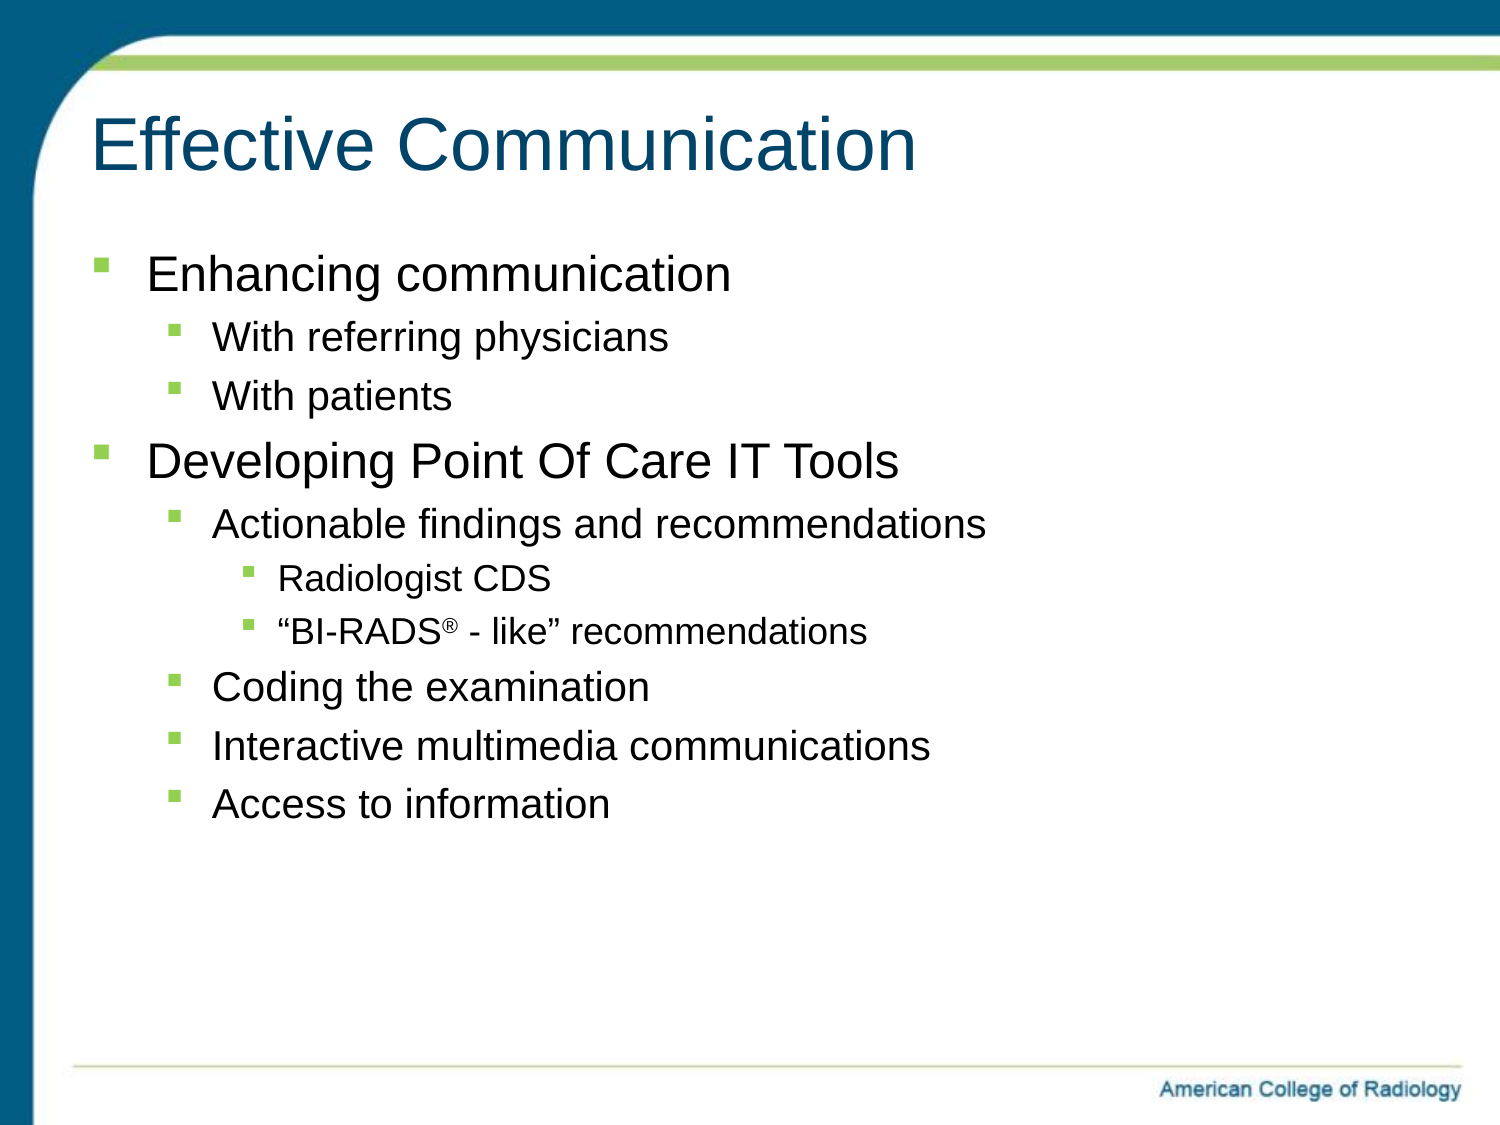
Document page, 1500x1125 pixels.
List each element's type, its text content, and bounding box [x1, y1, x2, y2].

picture [143, 28, 156, 32]
picture [32, 34, 1500, 1125]
title Effective Communication [75, 87, 1425, 199]
list Enhancing communication With referring physicians With patients Developing Point Of Care IT Tools Actionable findings and recommendations Radiologist CDS “BI-RADS® - like” recommendations Coding the examination Interactive multimedia communications Access to information [75, 234, 1425, 977]
